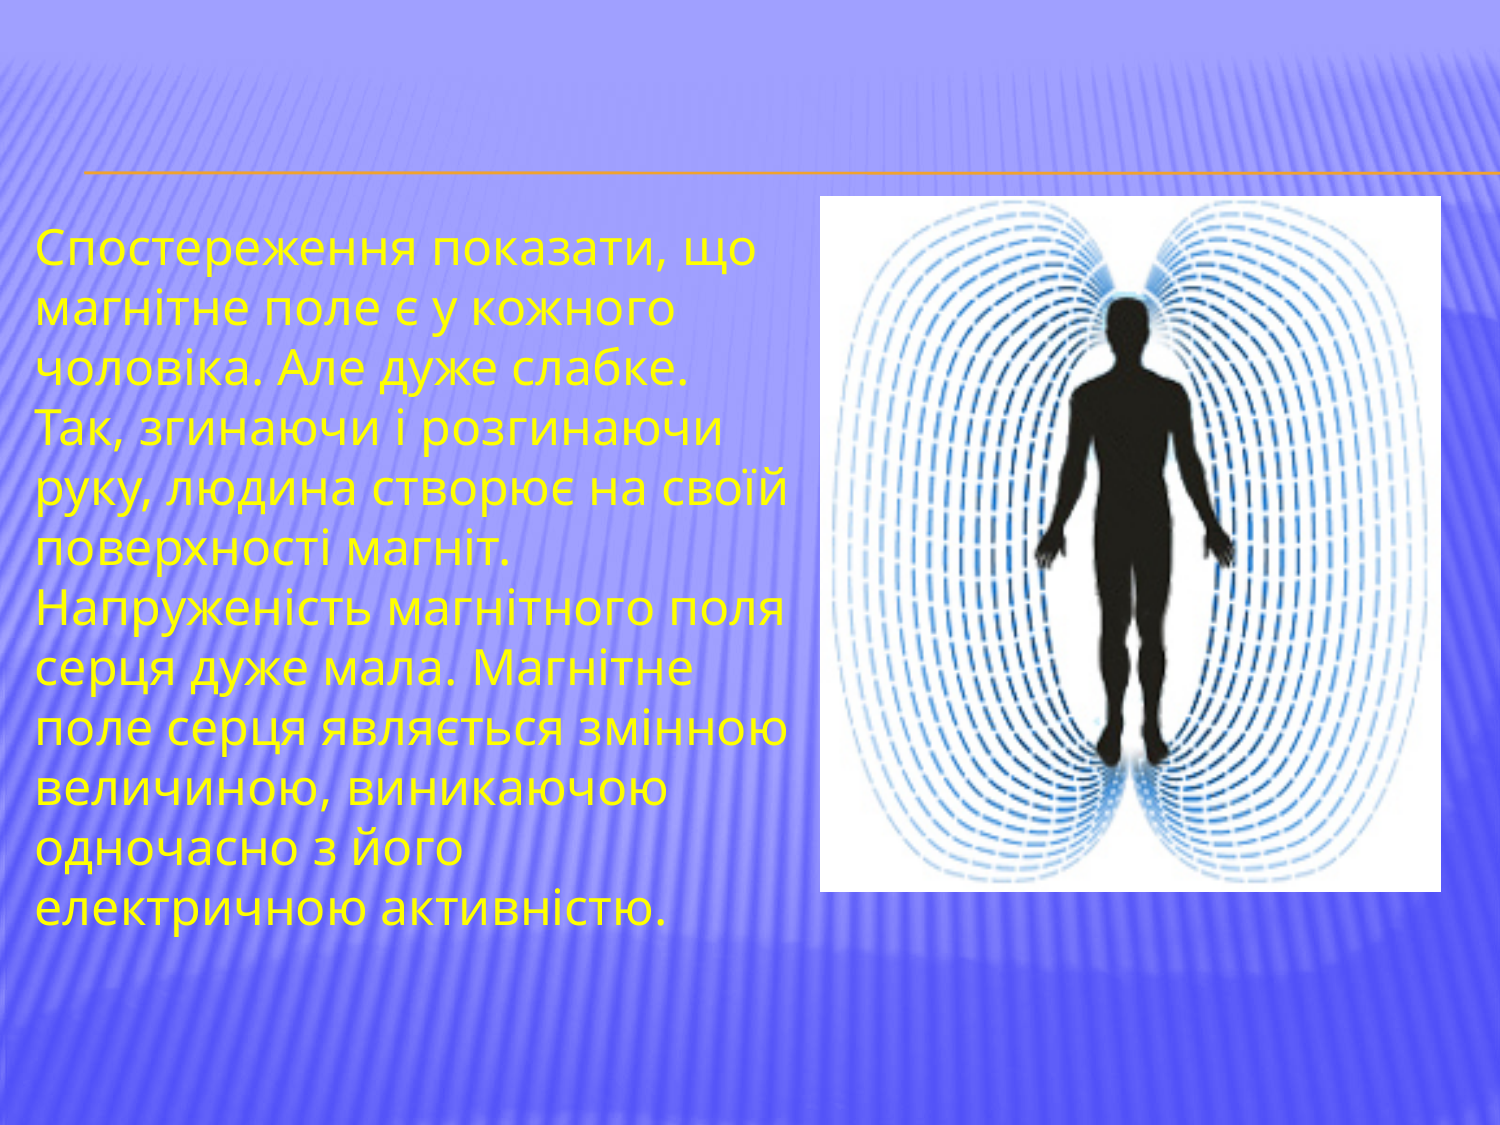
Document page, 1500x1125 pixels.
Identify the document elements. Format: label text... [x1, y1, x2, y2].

picture [820, 195, 1442, 892]
list Спостереження показати, що магнітне поле є у кожного чоловіка. Але дуже слабке. Так, згинаючи і розгинаючи руку, людина створює на своїй поверхності магніт. Напруженість магнітного поля серця дуже мала. Магнітне поле серця являється змінною величиною, виникаючою одночасно з його електричною активністю. [0, 208, 810, 998]
